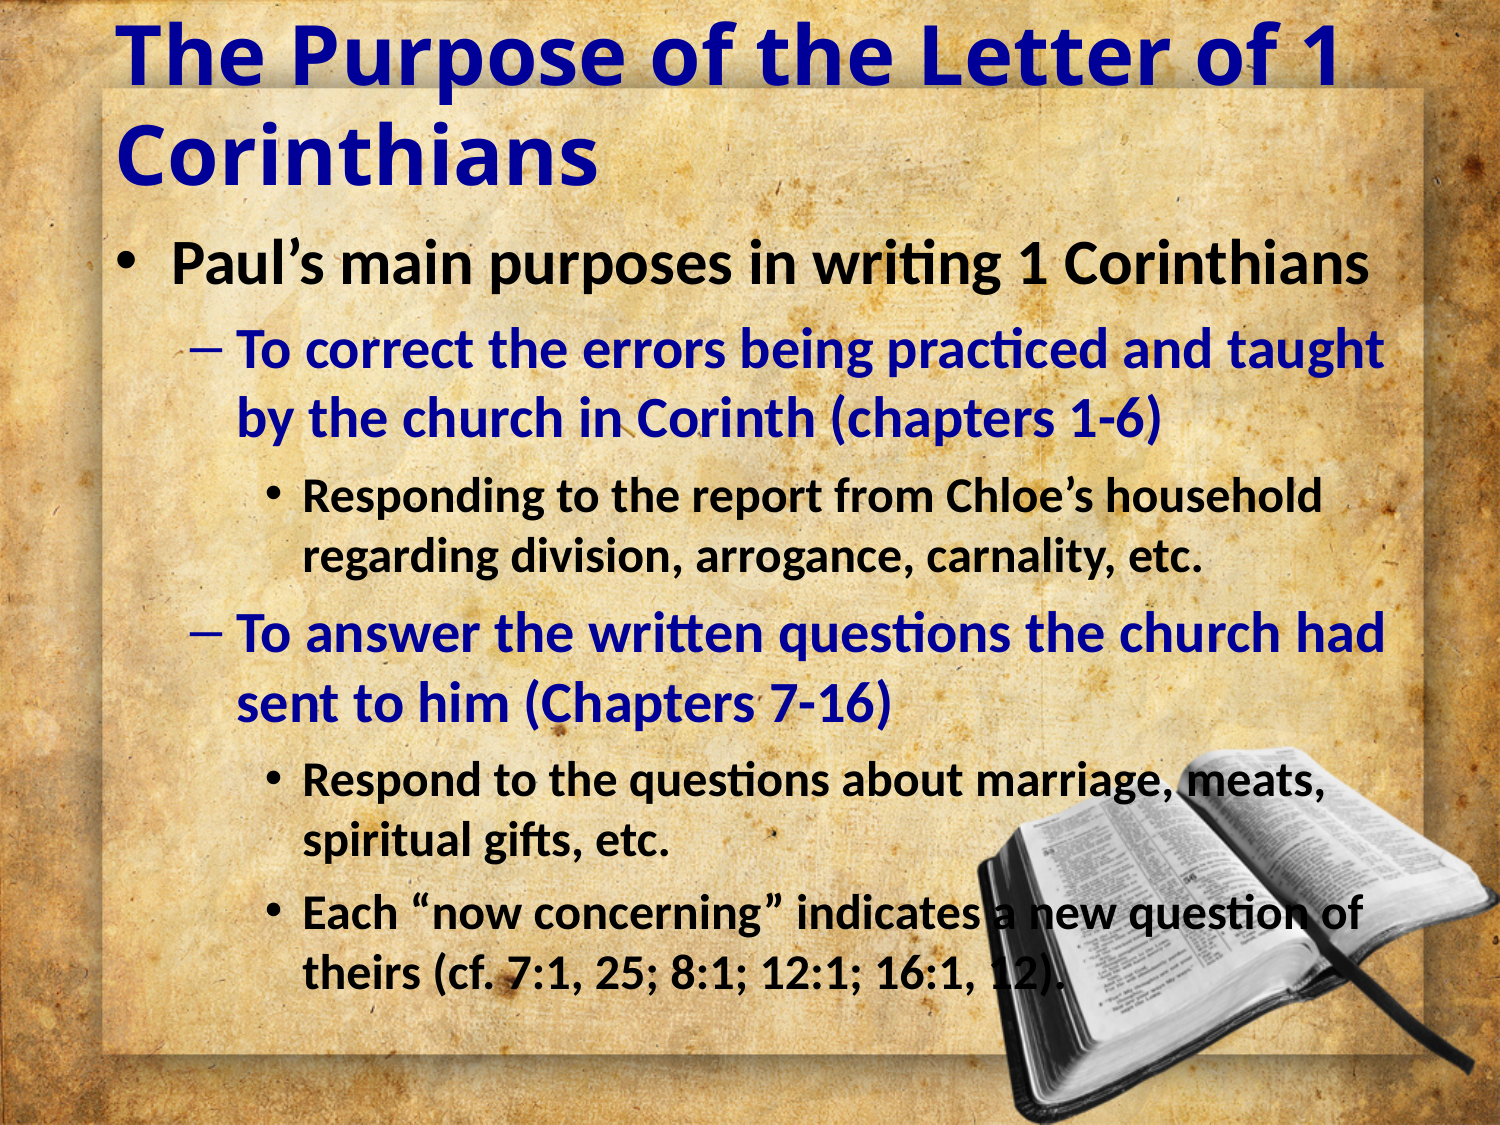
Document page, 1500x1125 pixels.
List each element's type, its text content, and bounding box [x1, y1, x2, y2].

picture [0, 0, 1500, 1125]
list Paul’s main purposes in writing 1 Corinthians To correct the errors being practiced and taught by the church in Corinth (chapters 1-6) Responding to the report from Chloe’s household regarding division, arrogance, carnality, etc. To answer the written questions the church had sent to him (Chapters 7-16) Respond to the questions about marriage, meats, spiritual gifts, etc. Each “now concerning” indicates a new question of theirs (cf. 7:1, 25; 8:1; 12:1; 16:1, 12). [99, 212, 1425, 1075]
title The Purpose of the Letter of 1 Corinthians [99, 0, 1463, 213]
